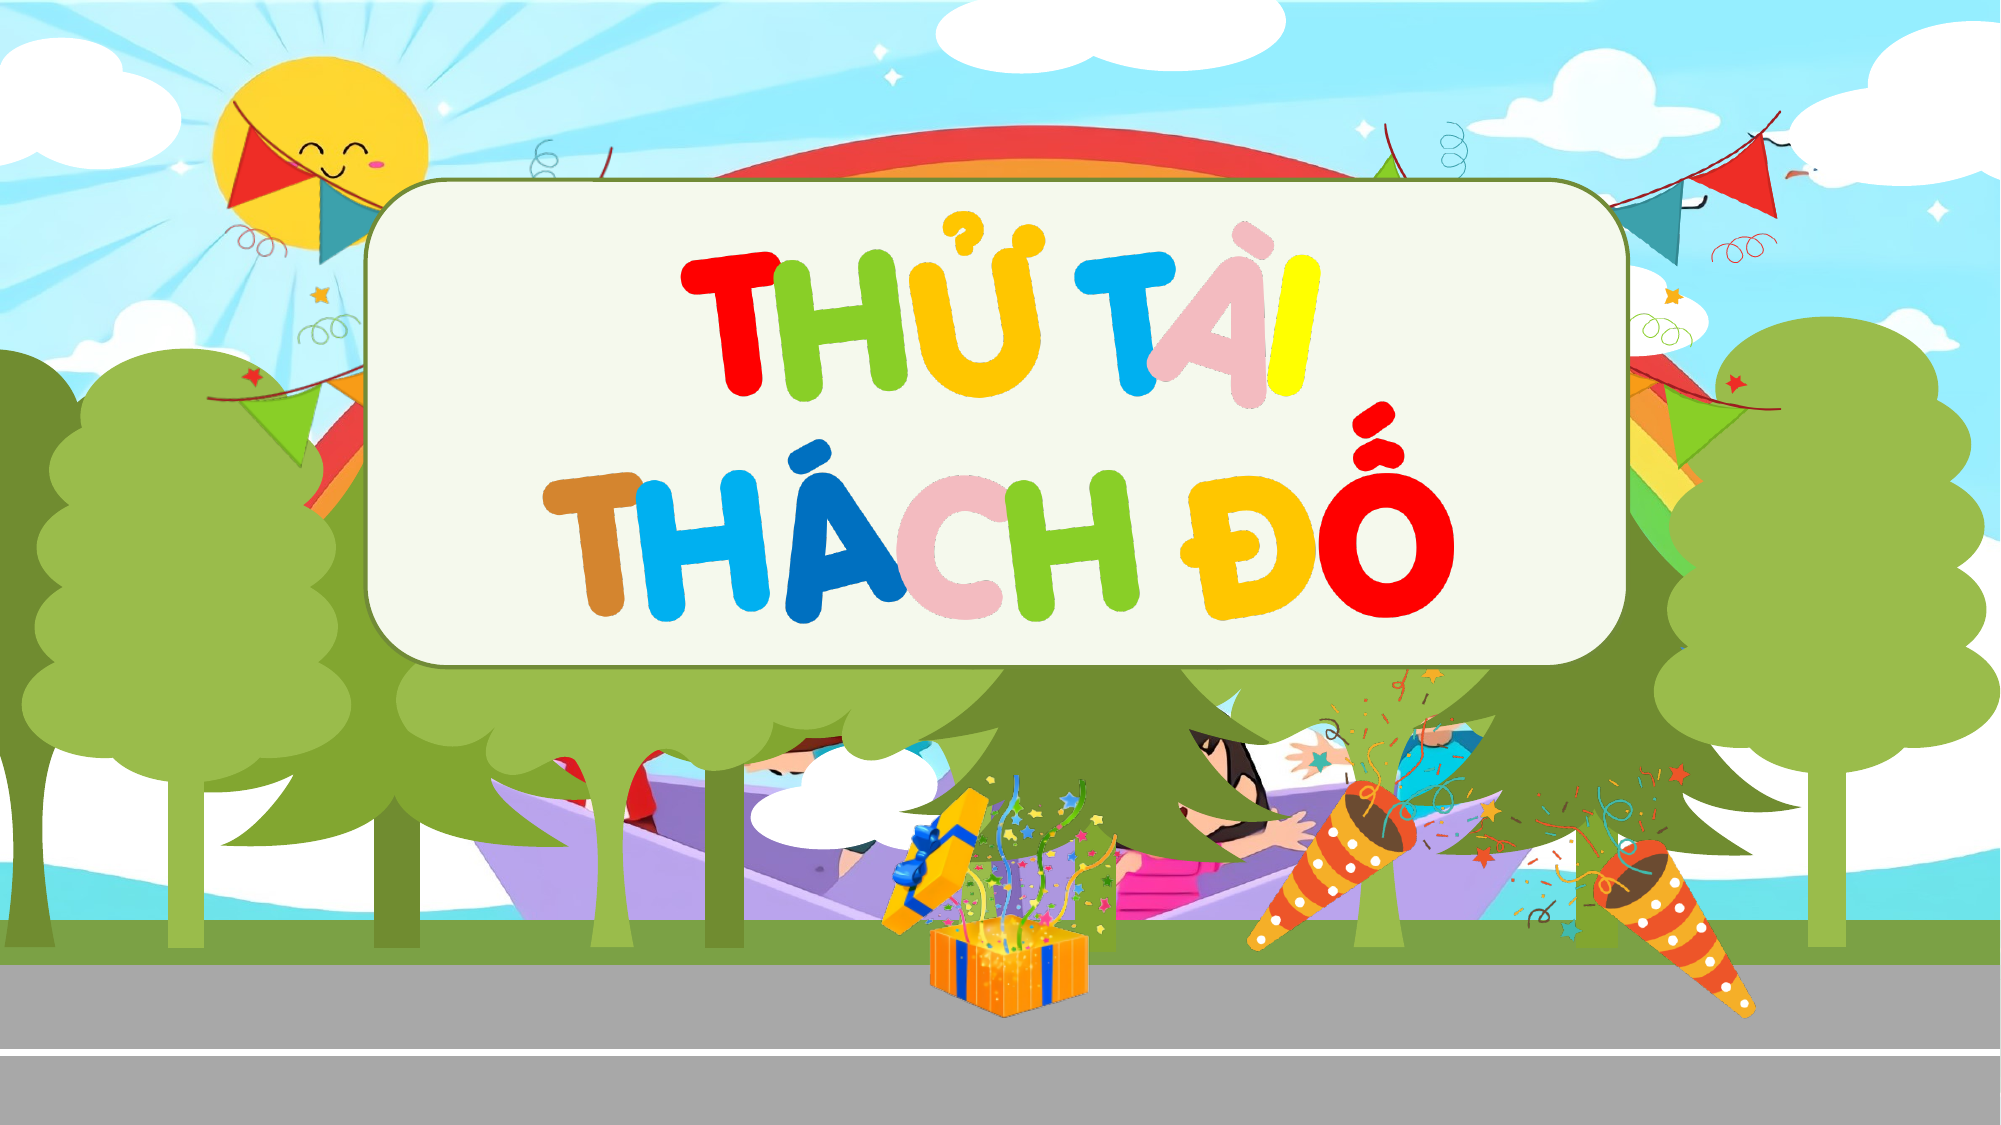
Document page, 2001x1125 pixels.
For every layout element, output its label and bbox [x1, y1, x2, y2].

picture [0, 0, 2001, 1076]
picture [420, 779, 597, 920]
picture [0, 791, 13, 920]
picture [204, 776, 374, 920]
text_box [1568, 543, 1631, 667]
picture [1846, 695, 2001, 920]
picture [43, 793, 168, 920]
text_box [363, 554, 440, 669]
